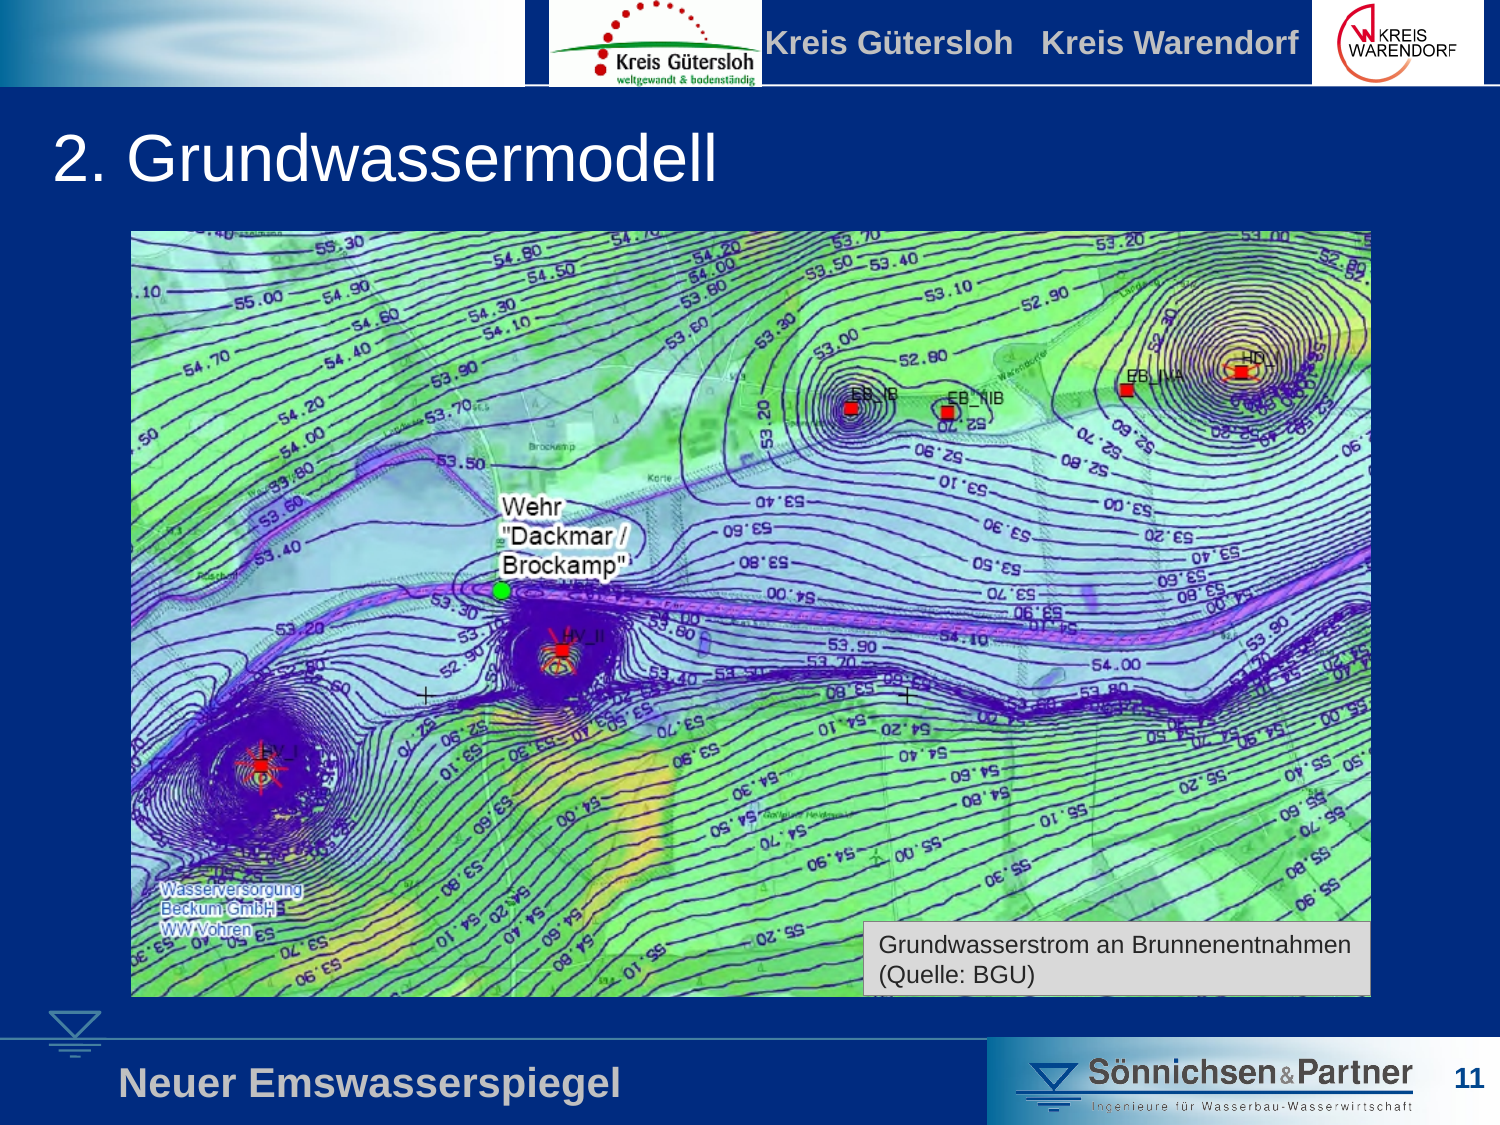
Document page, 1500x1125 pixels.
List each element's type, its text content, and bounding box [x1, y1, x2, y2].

picture [1312, 0, 1484, 86]
picture [549, 0, 762, 87]
picture [997, 1037, 1500, 1125]
text_box 2. Grundwassermodell [37, 87, 983, 231]
picture [11, 0, 525, 87]
picture [130, 230, 1372, 997]
